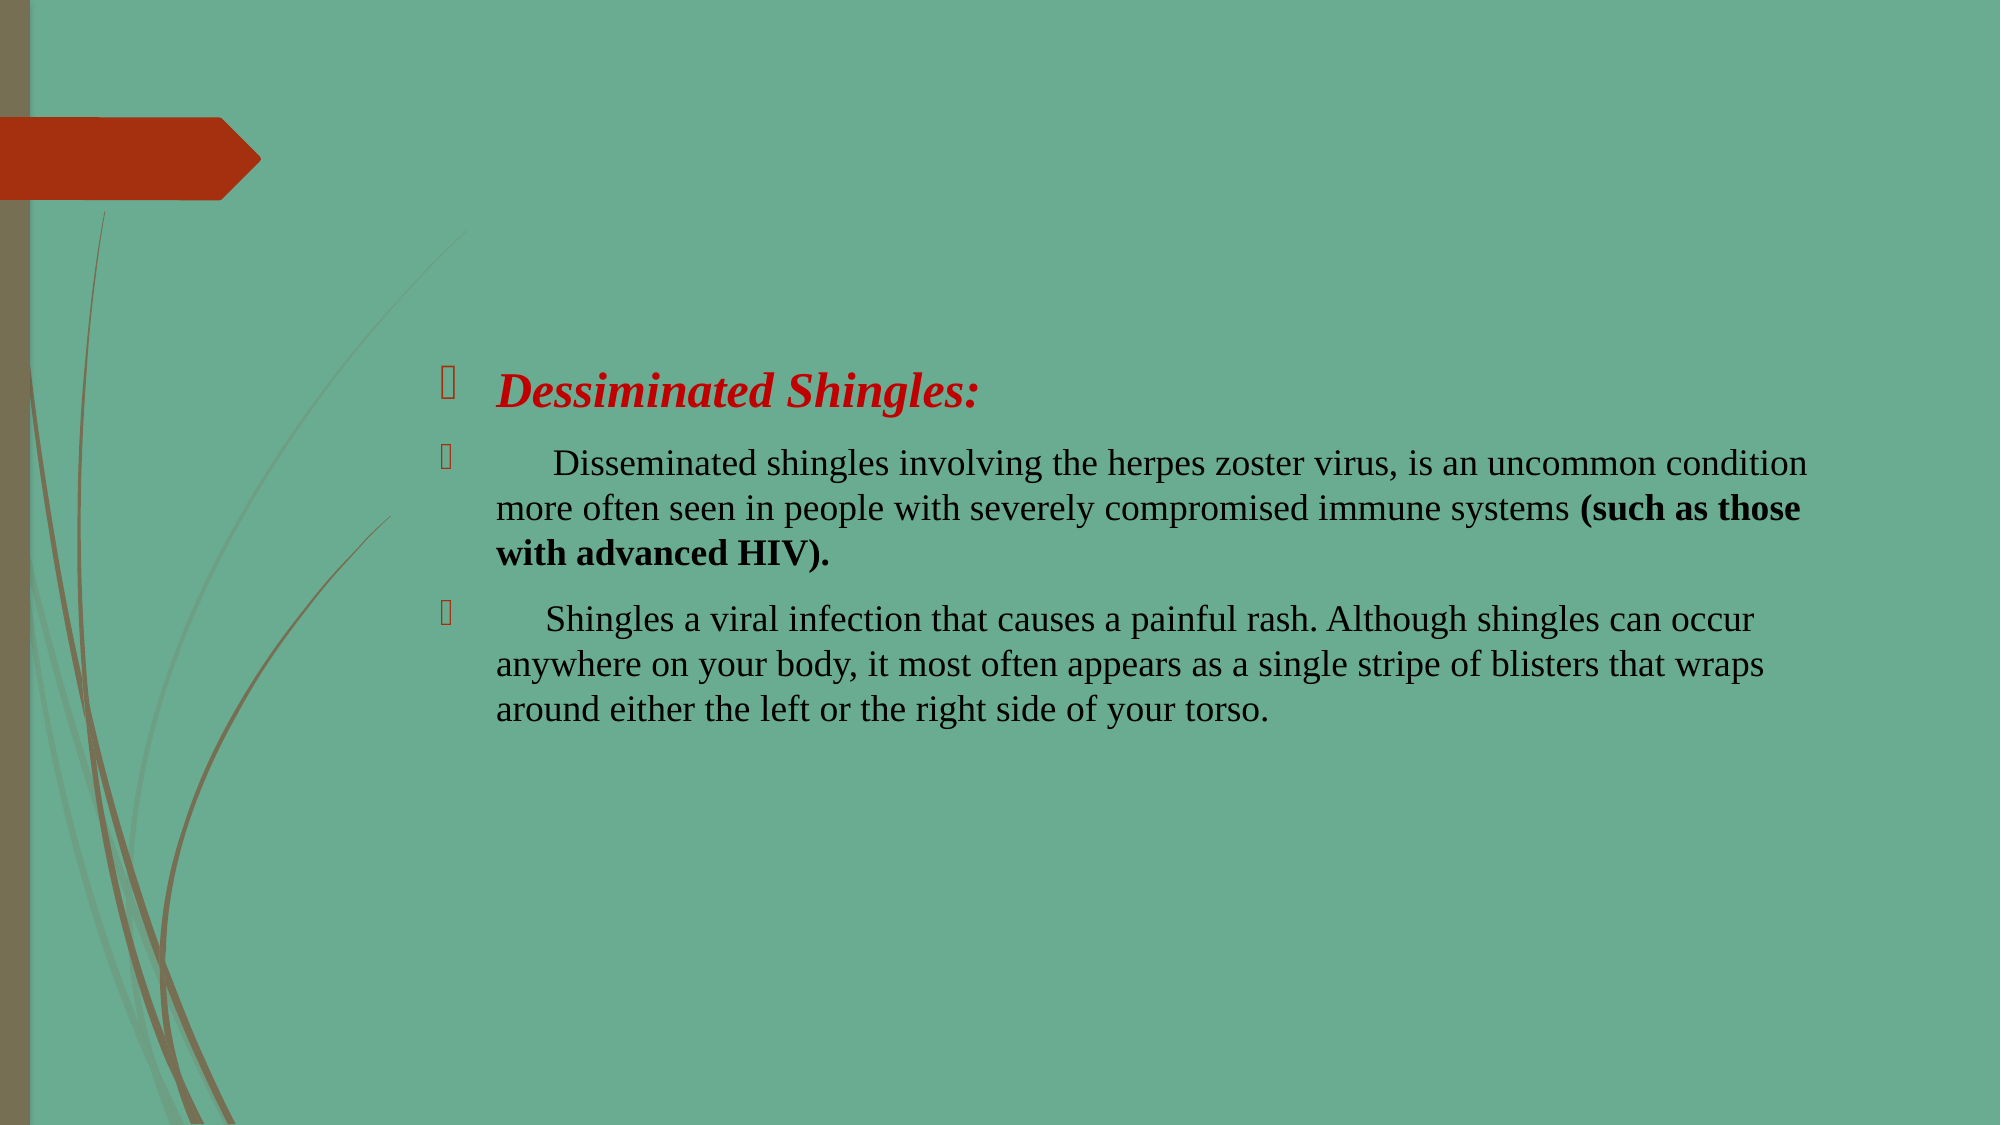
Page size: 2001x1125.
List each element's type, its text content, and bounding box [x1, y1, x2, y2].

list Dessiminated Shingles: Disseminated shingles involving the herpes zoster virus, is an uncommon condition more often seen in people with severely compromised immune systems (such as those with advanced HIV). Shingles a viral infection that causes a painful rash. Although shingles can occur anywhere on your body, it most often appears as a single stripe of blisters that wraps around either the left or the right side of your torso. [424, 350, 1888, 970]
